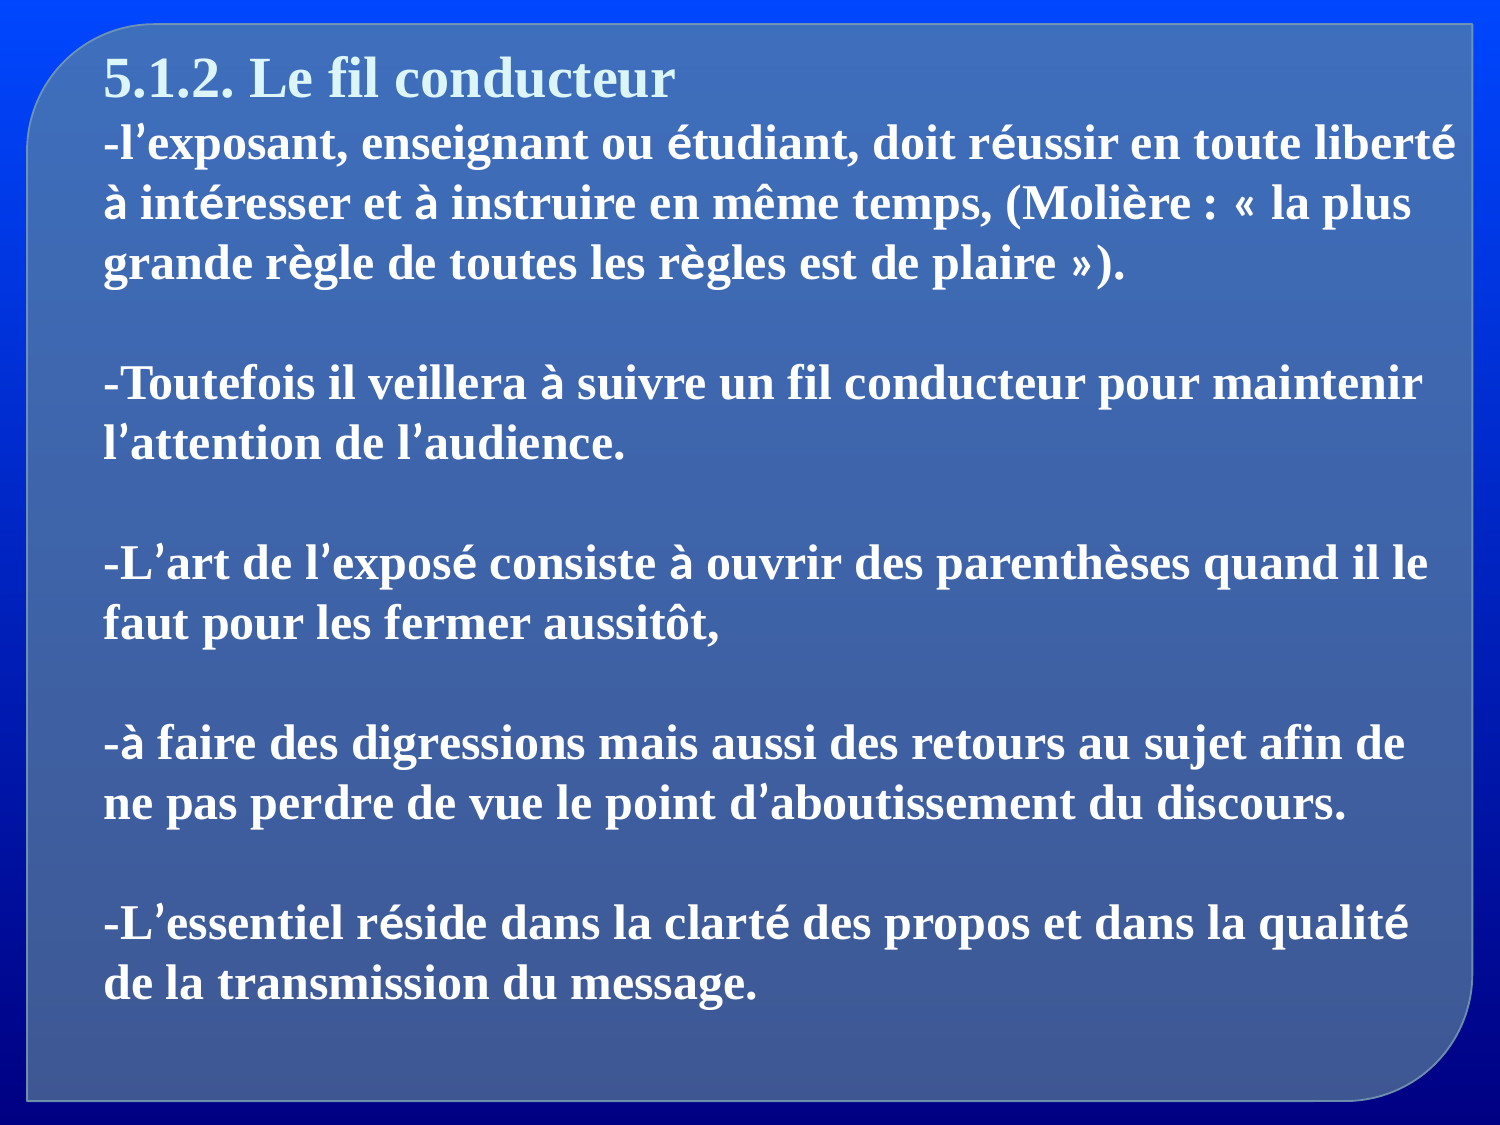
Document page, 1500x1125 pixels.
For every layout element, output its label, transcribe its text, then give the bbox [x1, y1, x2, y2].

text_box 5.1.2. Le fil conducteur -l’exposant, enseignant ou étudiant, doit réussir en toute liberté à intéresser et à instruire en même temps, (Molière : « la plus grande règle de toutes les règles est de plaire »). -Toutefois il veillera à suivre un fil conducteur pour maintenir l’attention de l’audience. -L’art de l’exposé consiste à ouvrir des parenthèses quand il le faut pour les fermer aussitôt, -à faire des digressions mais aussi des retours au sujet afin de ne pas perdre de vue le point d’aboutissement du discours. -L’essentiel réside dans la clarté des propos et dans la qualité de la transmission du message. [88, 32, 1483, 1077]
